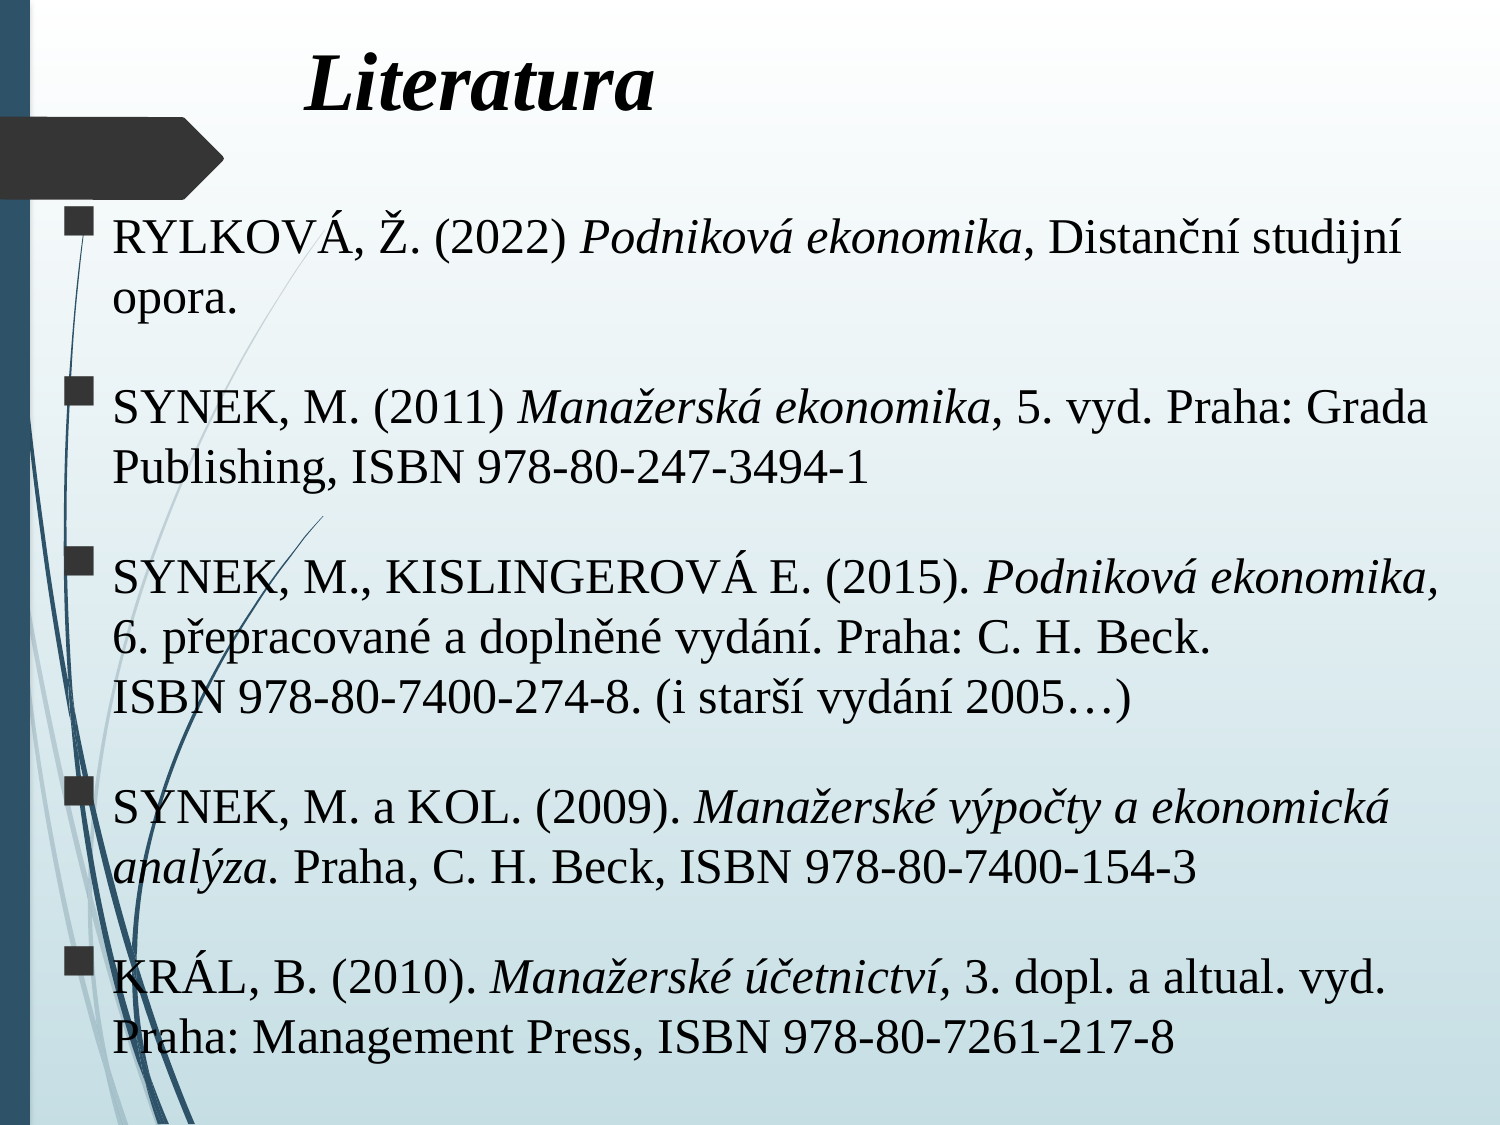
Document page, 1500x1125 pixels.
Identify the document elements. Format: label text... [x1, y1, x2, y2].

list RYLKOVÁ, Ž. (2022) Podniková ekonomika, Distanční studijní opora. SYNEK, M. (2011) Manažerská ekonomika, 5. vyd. Praha: Grada Publishing, ISBN 978-80-247-3494-1 SYNEK, M., KISLINGEROVÁ E. (2015). Podniková ekonomika, 6. přepracované a doplněné vydání. Praha: C. H. Beck. ISBN 978-80-7400-274-8. (i starší vydání 2005…) SYNEK, M. a KOL. (2009). Manažerské výpočty a ekonomická analýza. Praha, C. H. Beck, ISBN 978-80-7400-154-3 KRÁL, B. (2010). Manažerské účetnictví, 3. dopl. a altual. vyd. Praha: Management Press, ISBN 978-80-7261-217-8 [41, 196, 1459, 1106]
title Literatura [289, 19, 1425, 173]
